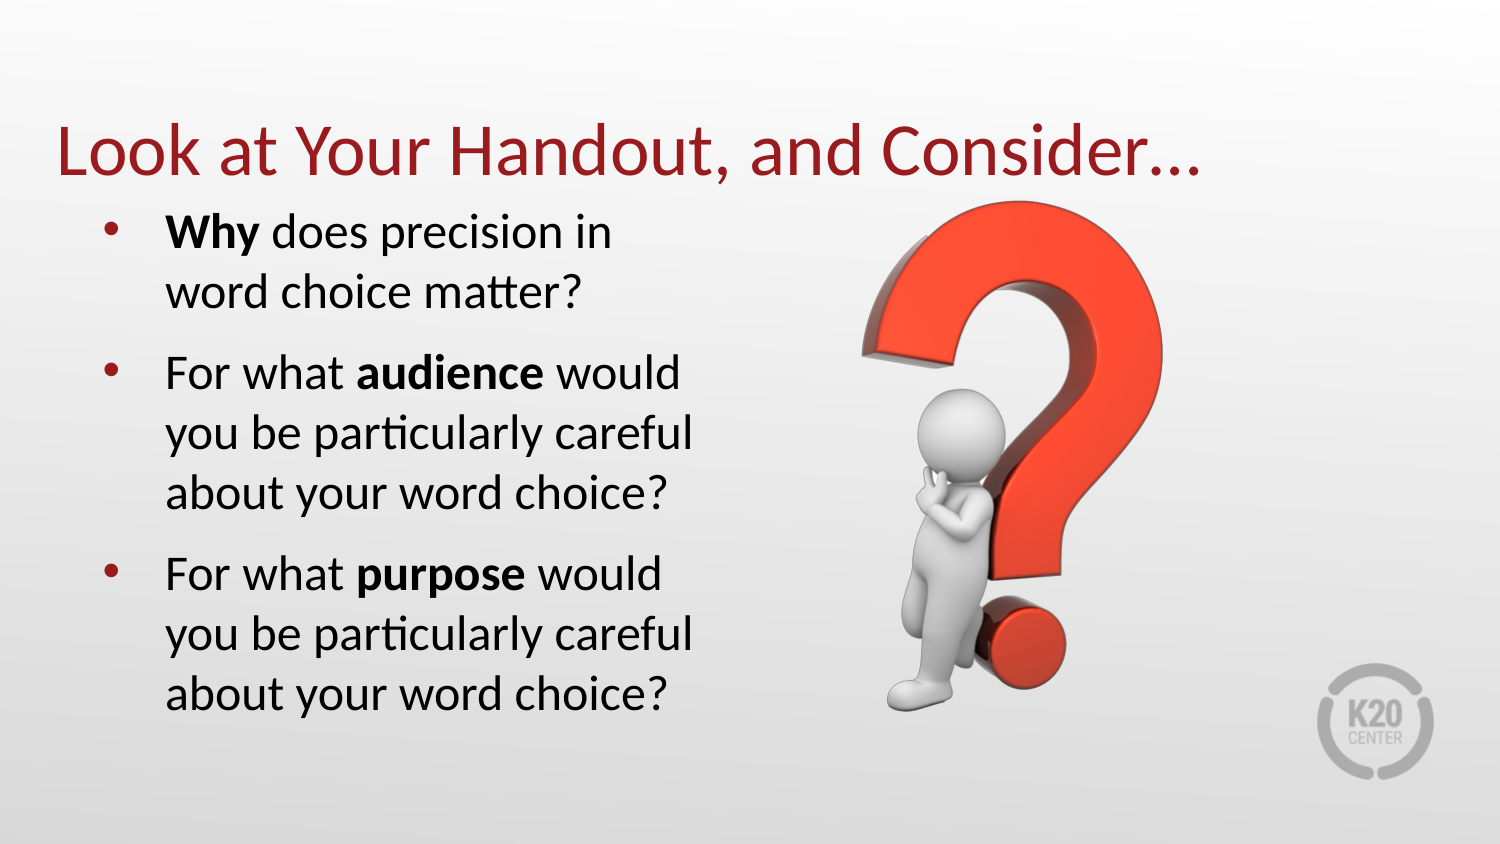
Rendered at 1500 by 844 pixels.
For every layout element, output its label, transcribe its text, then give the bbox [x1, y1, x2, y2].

title Look at Your Handout, and Consider… [56, 50, 1407, 191]
list Why does precision in word choice matter? For what audience would you be particularly careful about your word choice? For what purpose would you be particularly careful about your word choice? [75, 190, 738, 782]
picture [861, 200, 1163, 713]
